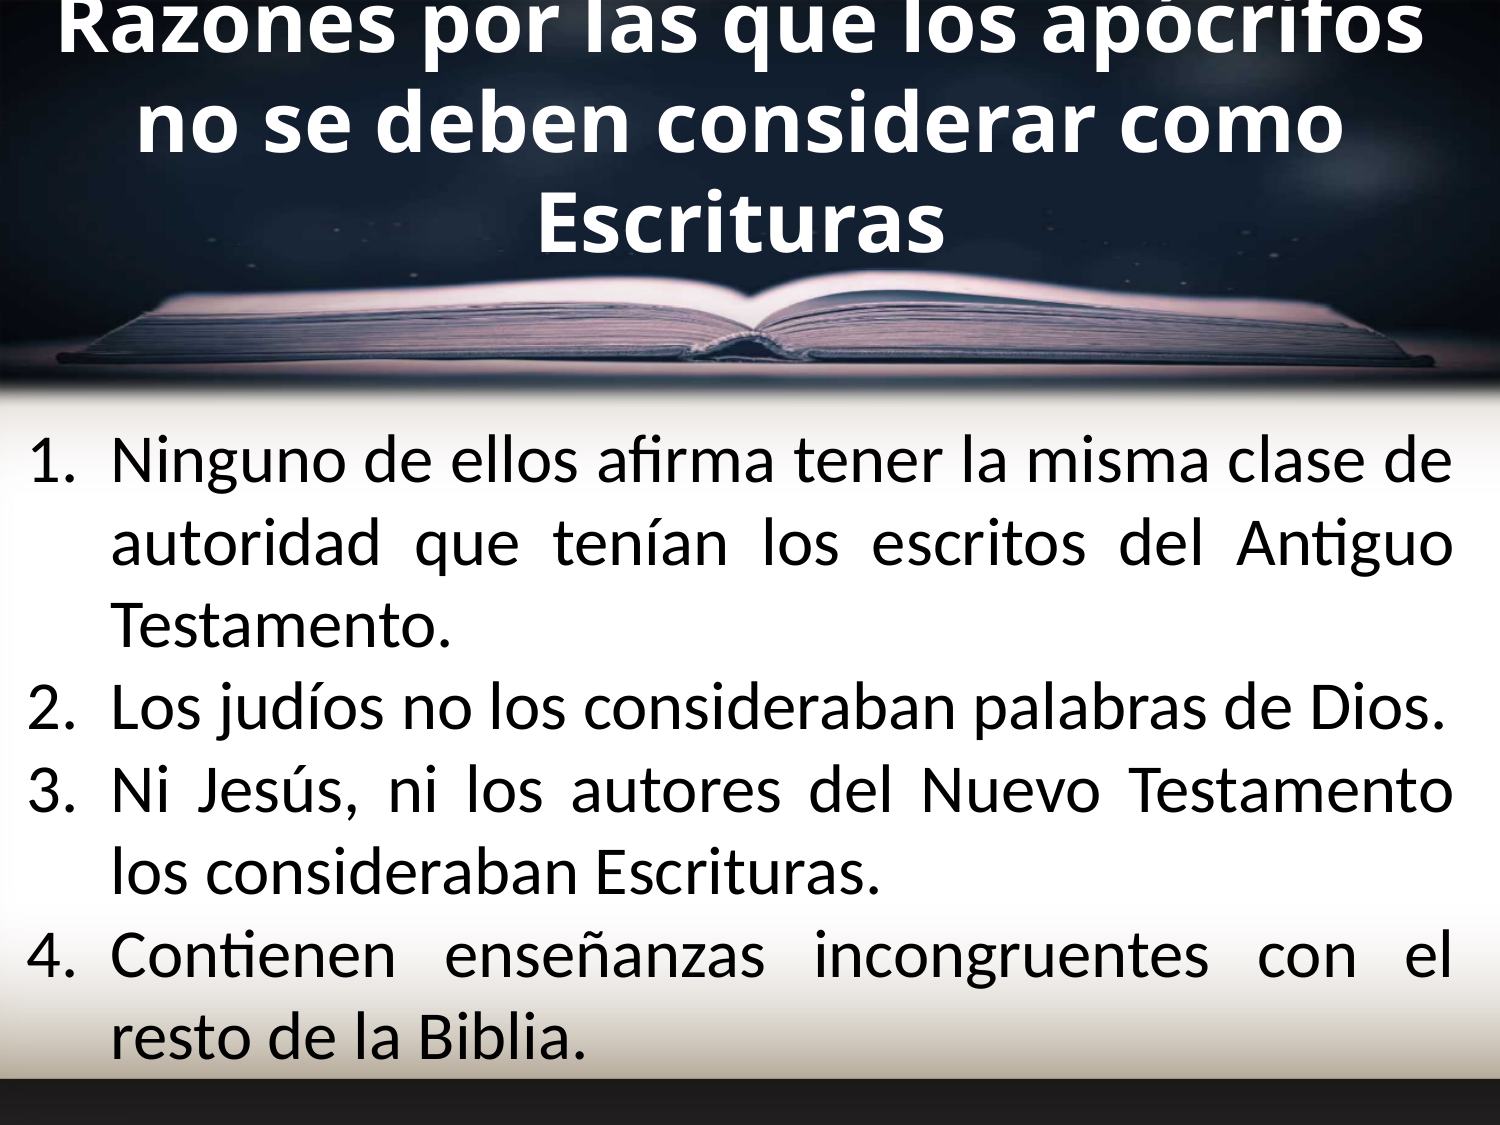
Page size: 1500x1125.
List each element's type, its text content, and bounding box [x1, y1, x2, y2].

text_box Ninguno de ellos afirma tener la misma clase de autoridad que tenían los escritos del Antiguo Testamento. Los judíos no los consideraban palabras de Dios. Ni Jesús, ni los autores del Nuevo Testamento los consideraban Escrituras. Contienen enseñanzas incongruentes con el resto de la Biblia. [11, 418, 1471, 1125]
picture [0, 0, 1500, 1125]
